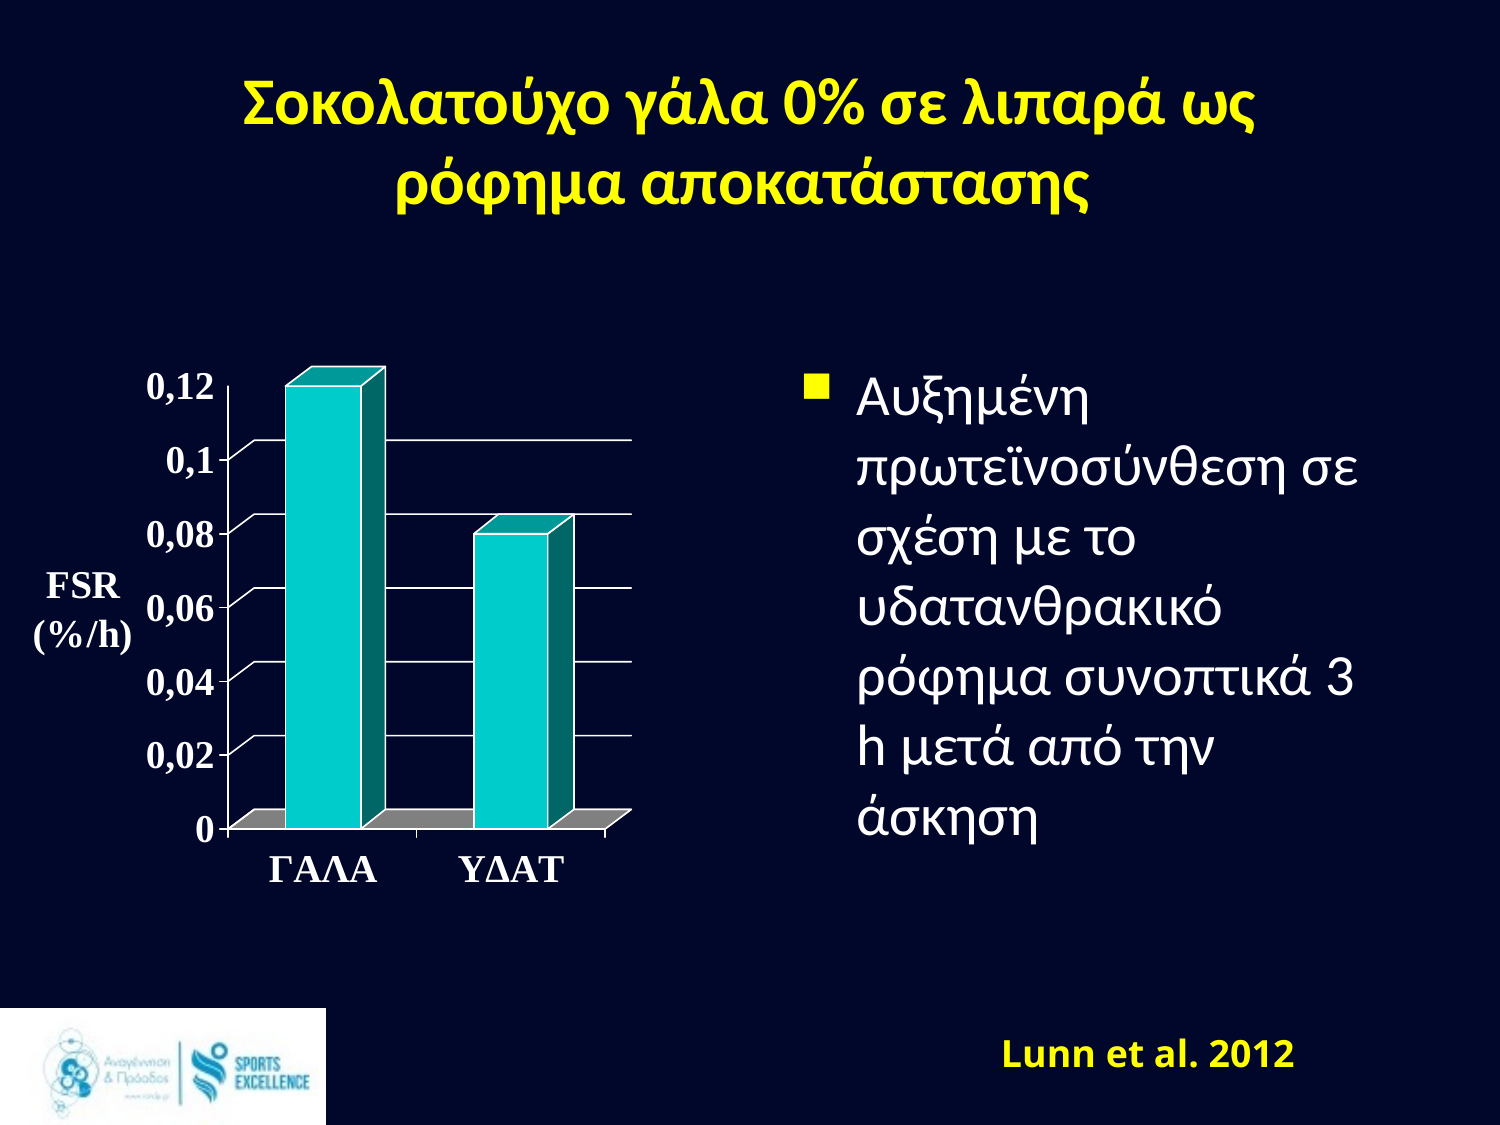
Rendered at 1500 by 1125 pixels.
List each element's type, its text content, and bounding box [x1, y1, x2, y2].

picture [0, 1008, 326, 1125]
title Σοκολατούχο γάλα 0% σε λιπαρά ως ρόφημα αποκατάστασης [112, 37, 1388, 238]
text_box Lunn et al. 2012 [986, 1023, 1418, 1083]
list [0, 243, 657, 1012]
list Αυξημένη πρωτεϊνοσύνθεση σε σχέση με το υδατανθρακικό ρόφημα συνοπτικά 3 h μετά από την άσκηση [784, 349, 1411, 1082]
